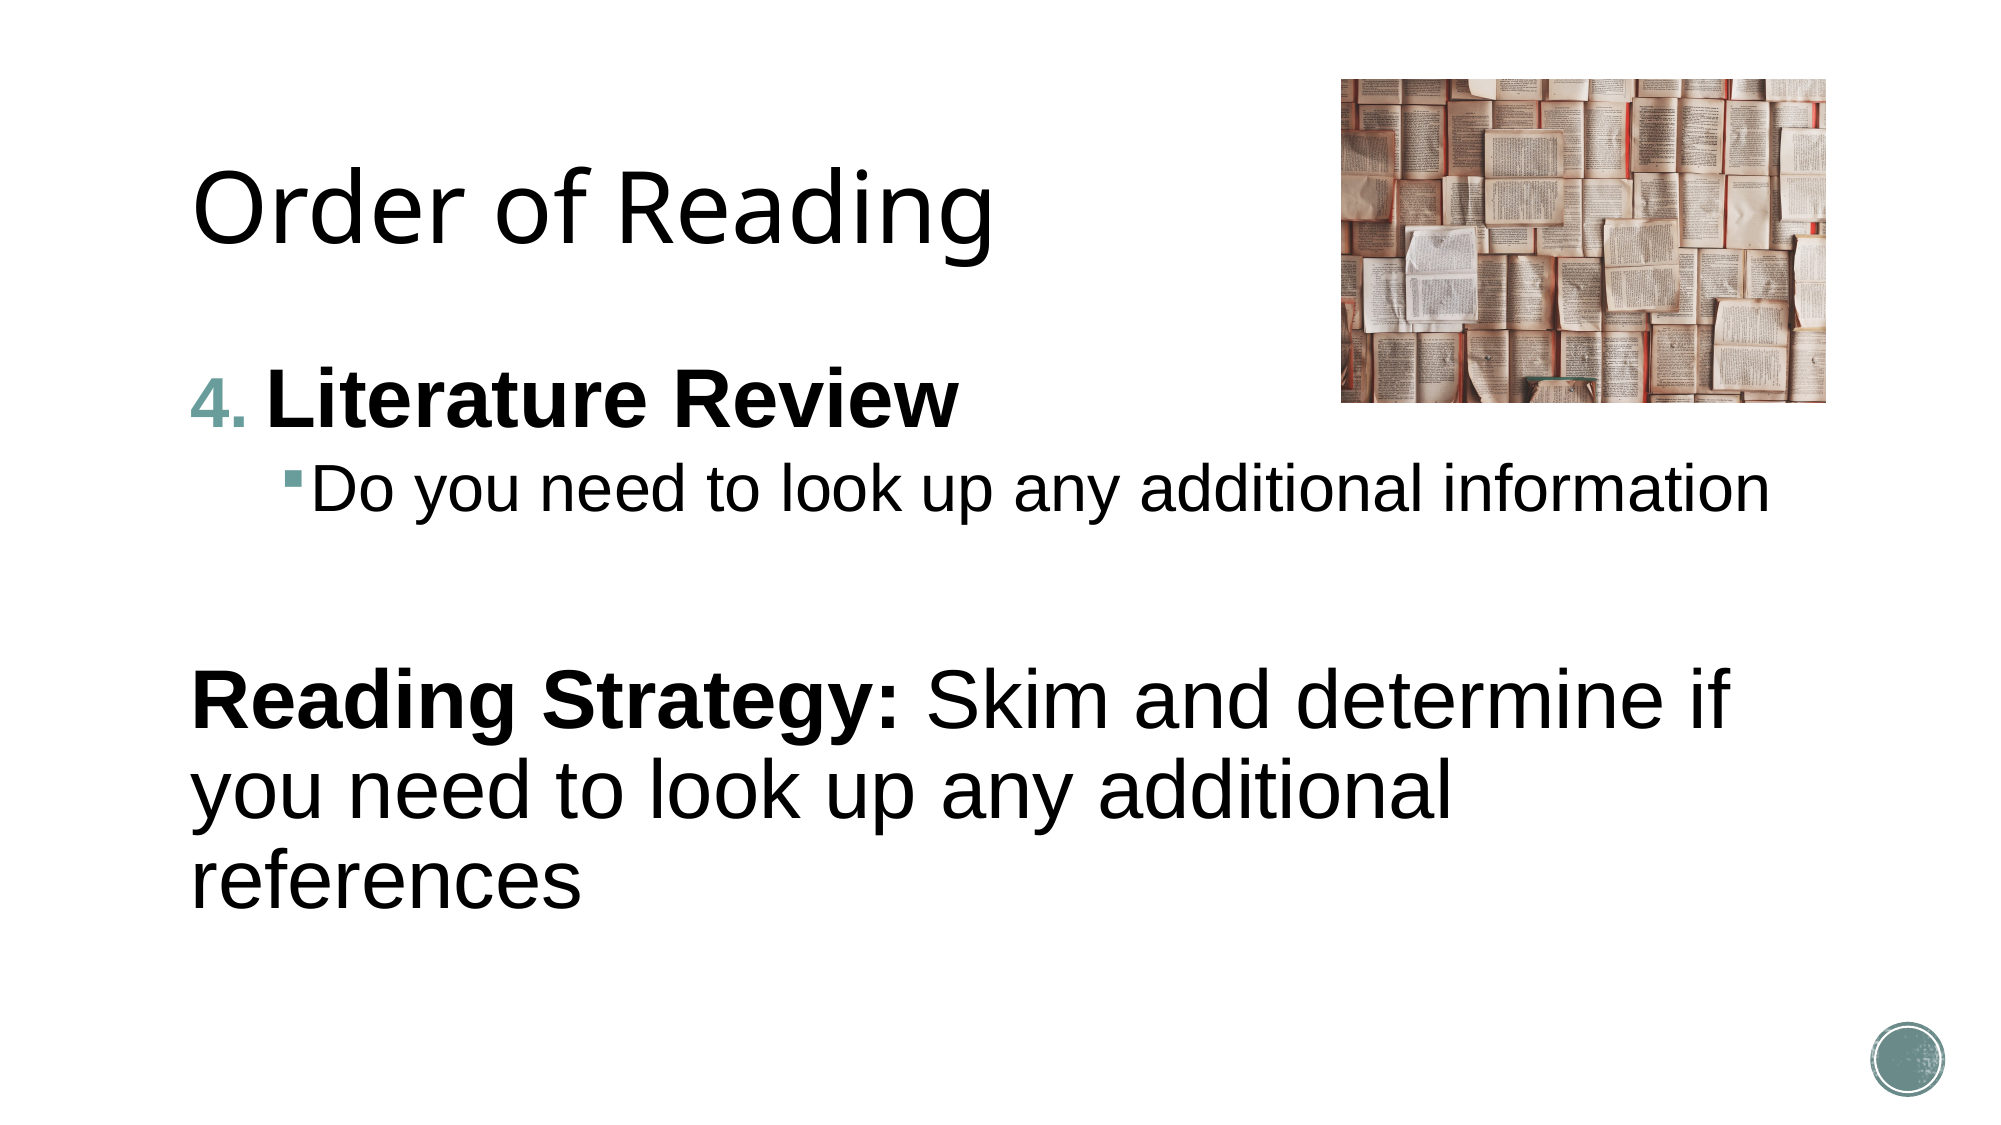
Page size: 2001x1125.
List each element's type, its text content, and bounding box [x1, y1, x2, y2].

list Literature Review Do you need to look up any additional information Reading Strategy: Skim and determine if you need to look up any additional references [175, 348, 1826, 1013]
title Order of Reading [175, 79, 1341, 344]
picture [1341, 79, 1826, 403]
